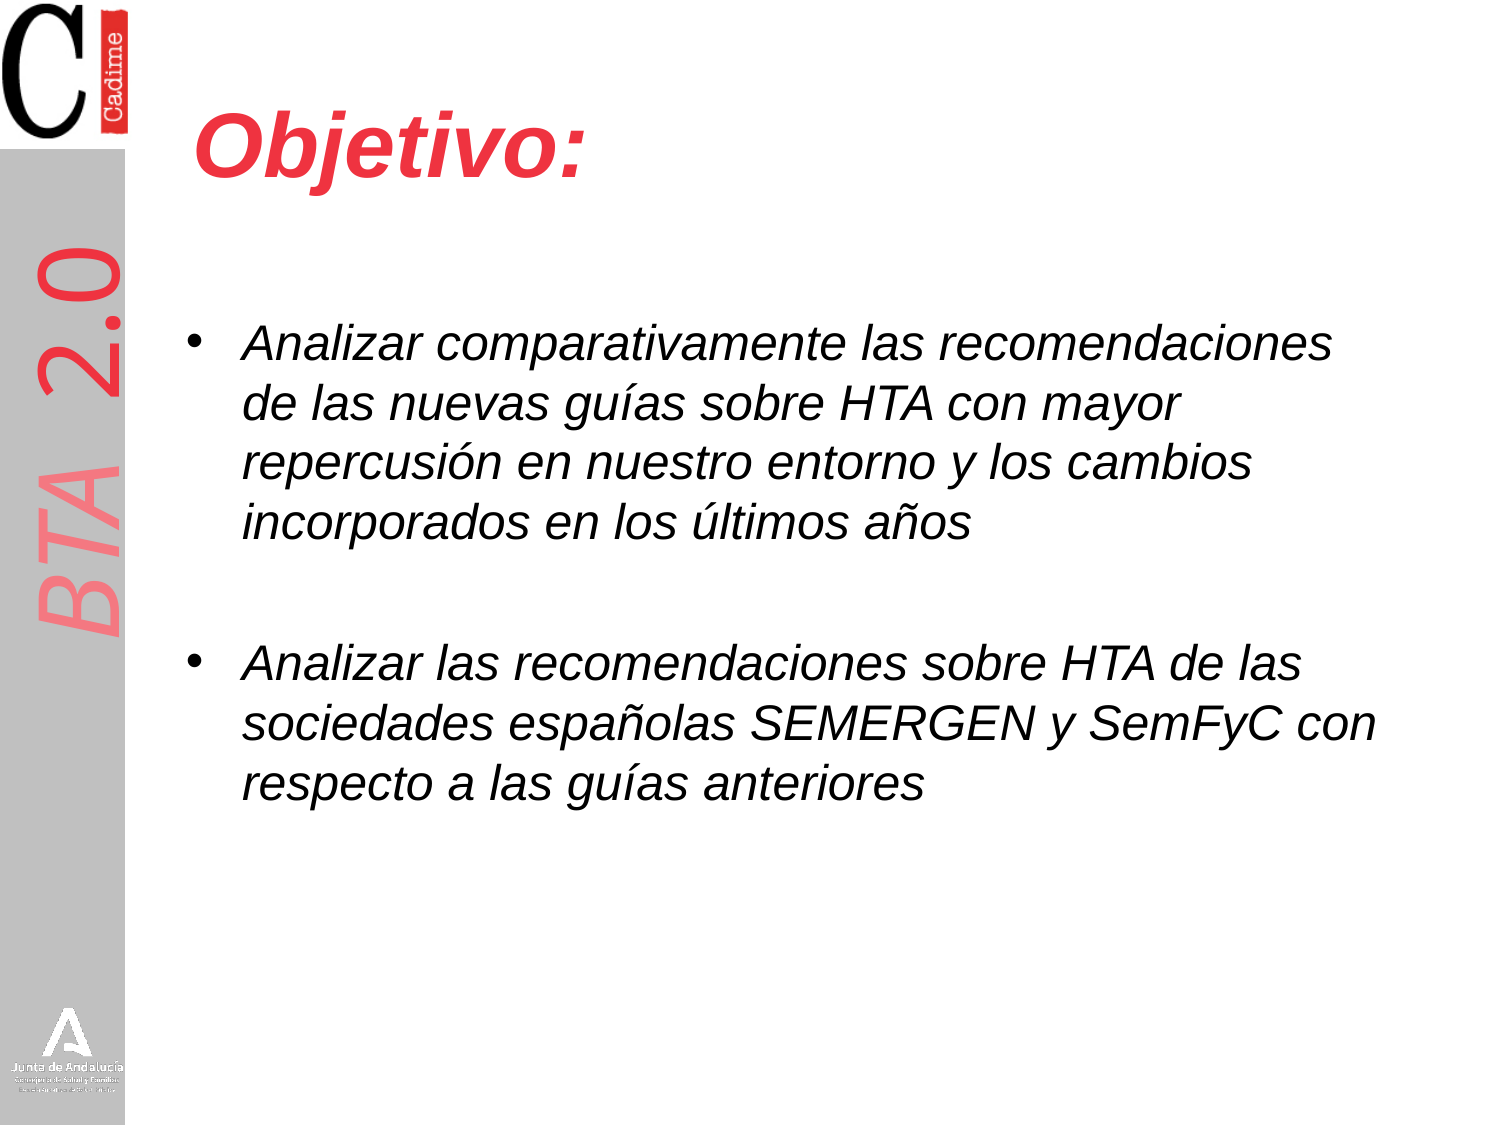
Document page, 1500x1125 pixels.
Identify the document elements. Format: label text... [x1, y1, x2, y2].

picture [11, 1008, 123, 1092]
text_box Objetivo: [177, 78, 1411, 256]
text_box Analizar comparativamente las recomendaciones de las nuevas guías sobre HTA con mayor repercusión en nuestro entorno y los cambios incorporados en los últimos años Analizar las recomendaciones sobre HTA de las sociedades españolas SEMERGEN y SemFyC con respecto a las guías anteriores [171, 302, 1411, 888]
picture [0, 0, 135, 149]
